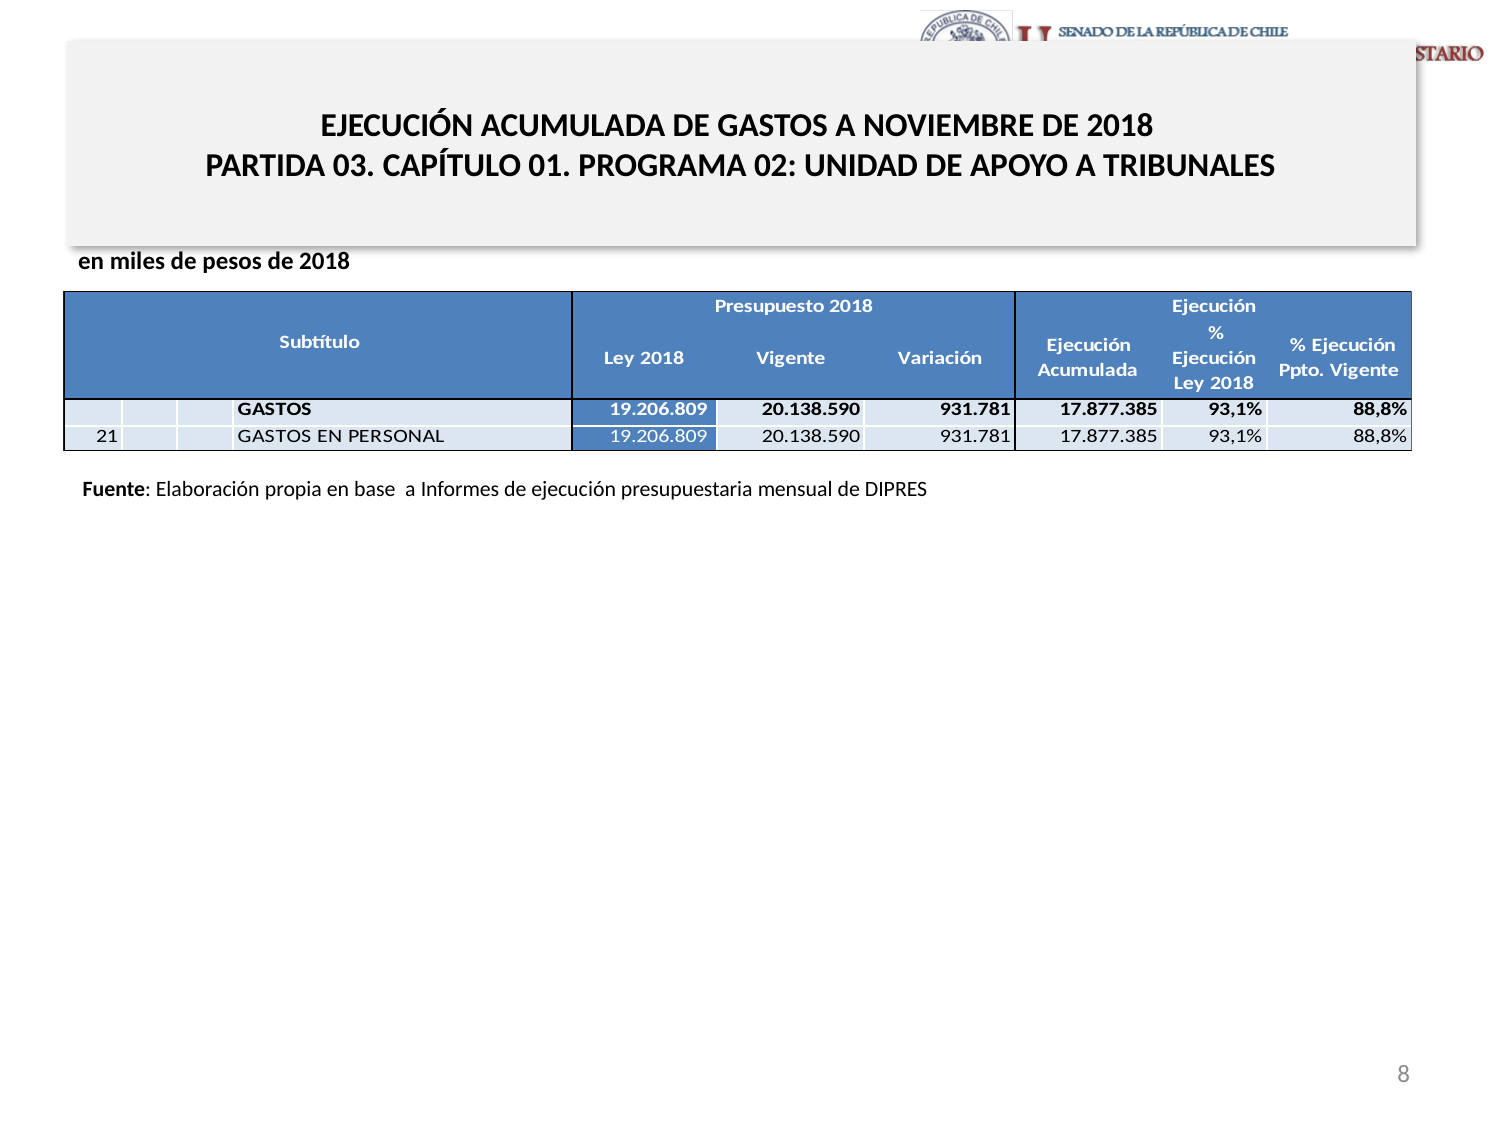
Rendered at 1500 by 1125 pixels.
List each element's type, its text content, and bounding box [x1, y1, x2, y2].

slide_number 8 [1074, 1042, 1425, 1103]
title EJECUCIÓN ACUMULADA DE GASTOS A NOVIEMBRE DE 2018 PARTIDA 03. CAPÍTULO 01. PROGRAMA 02: UNIDAD DE APOYO A TRIBUNALES [67, 41, 1415, 246]
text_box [63, 290, 1414, 452]
picture [920, 0, 1499, 113]
text_box en miles de pesos de 2018 [63, 237, 1414, 290]
footer Fuente: Elaboración propia en base a Informes de ejecución presupuestaria mensual de DIPRES [67, 467, 1447, 528]
